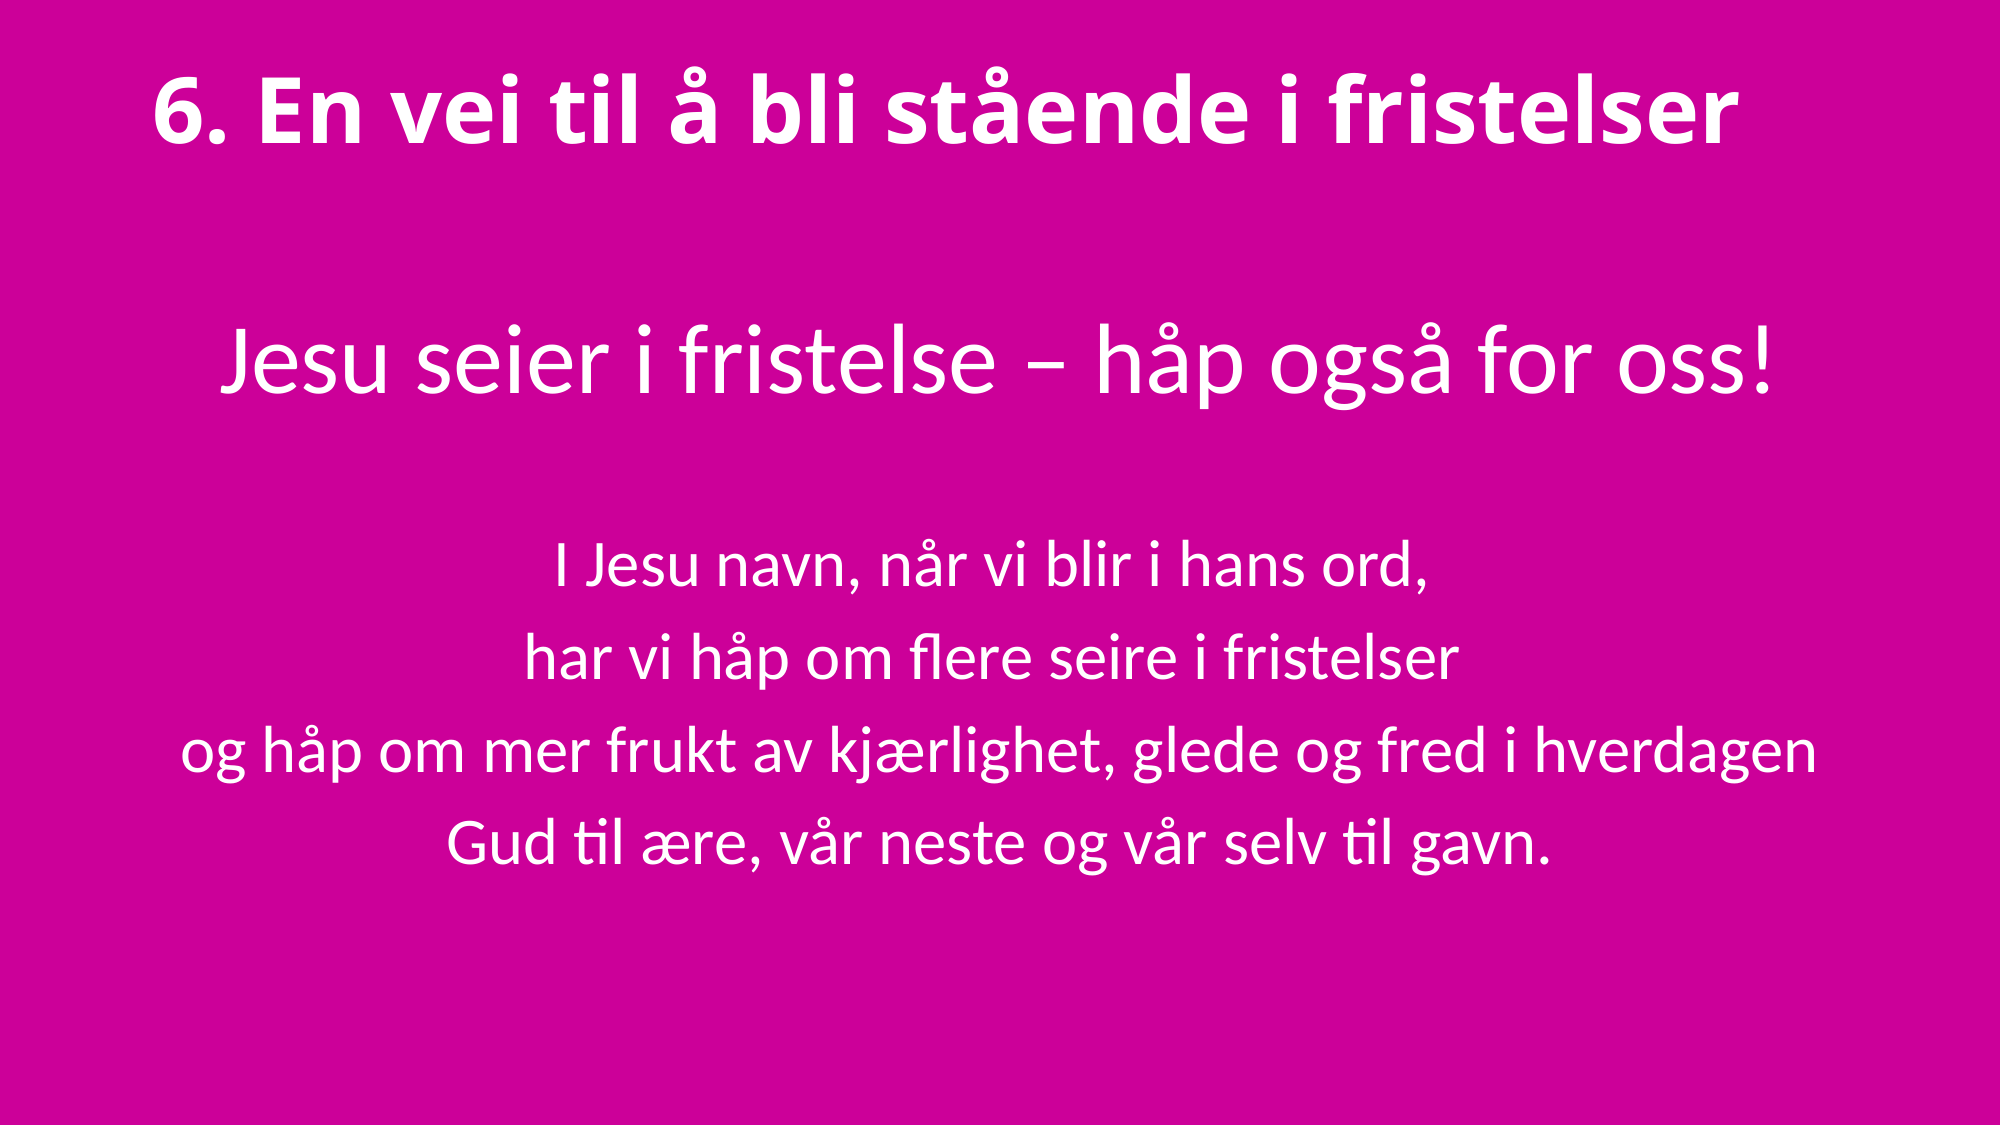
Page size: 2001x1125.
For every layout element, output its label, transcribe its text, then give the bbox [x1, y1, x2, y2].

title 6. En vei til å bli stående i fristelser [137, 59, 1863, 199]
list Jesu seier i fristelse – håp også for oss! I Jesu navn, når vi blir i hans ord, har vi håp om flere seire i fristelser og håp om mer frukt av kjærlighet, glede og fred i hverdagen Gud til ære, vår neste og vår selv til gavn. [137, 199, 1863, 1014]
